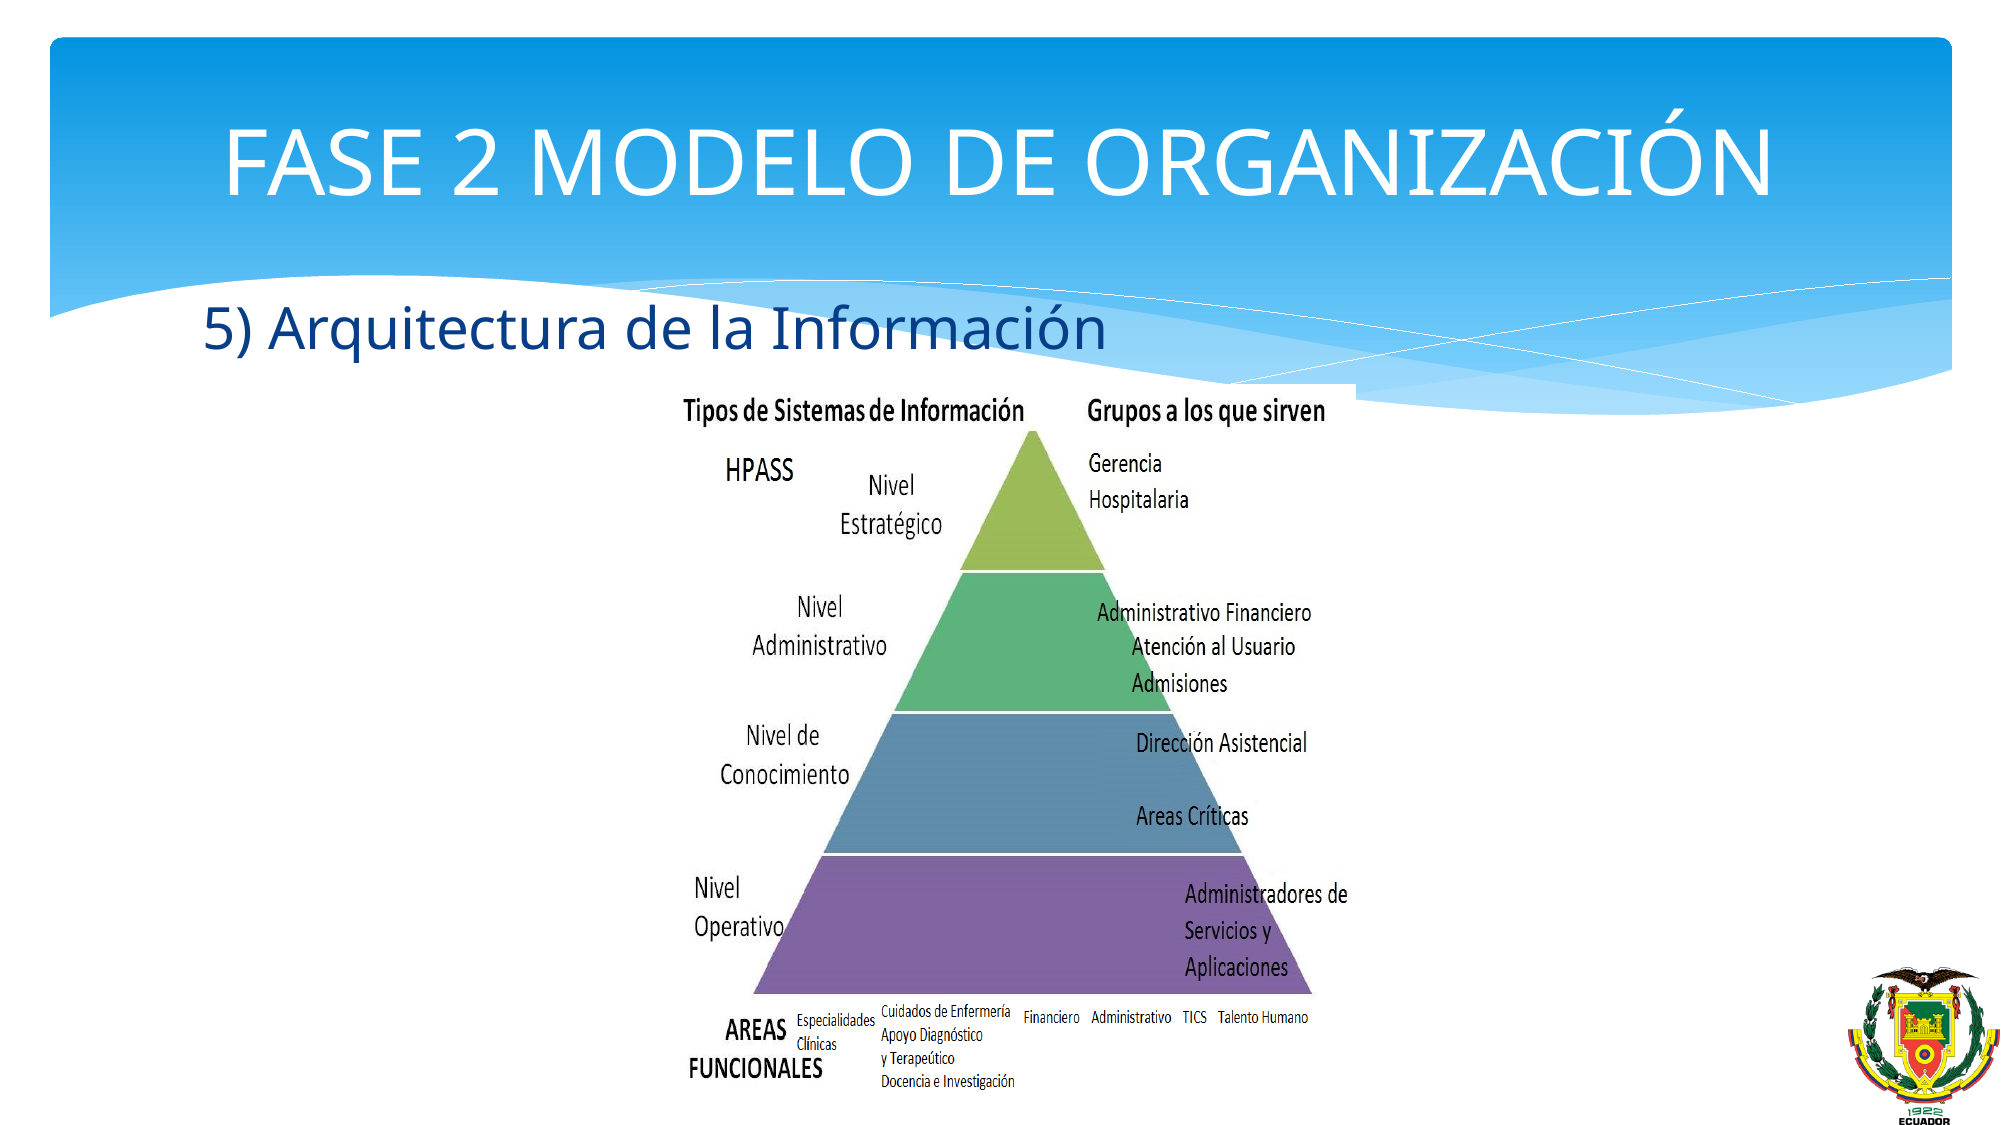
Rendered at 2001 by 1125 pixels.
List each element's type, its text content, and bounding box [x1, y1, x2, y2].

list 5) Arquitectura de la Información [187, 283, 1813, 1032]
picture [1848, 967, 2000, 1125]
title FASE 2 MODELO DE ORGANIZACIÓN [99, 55, 1900, 261]
picture [677, 384, 1356, 1112]
